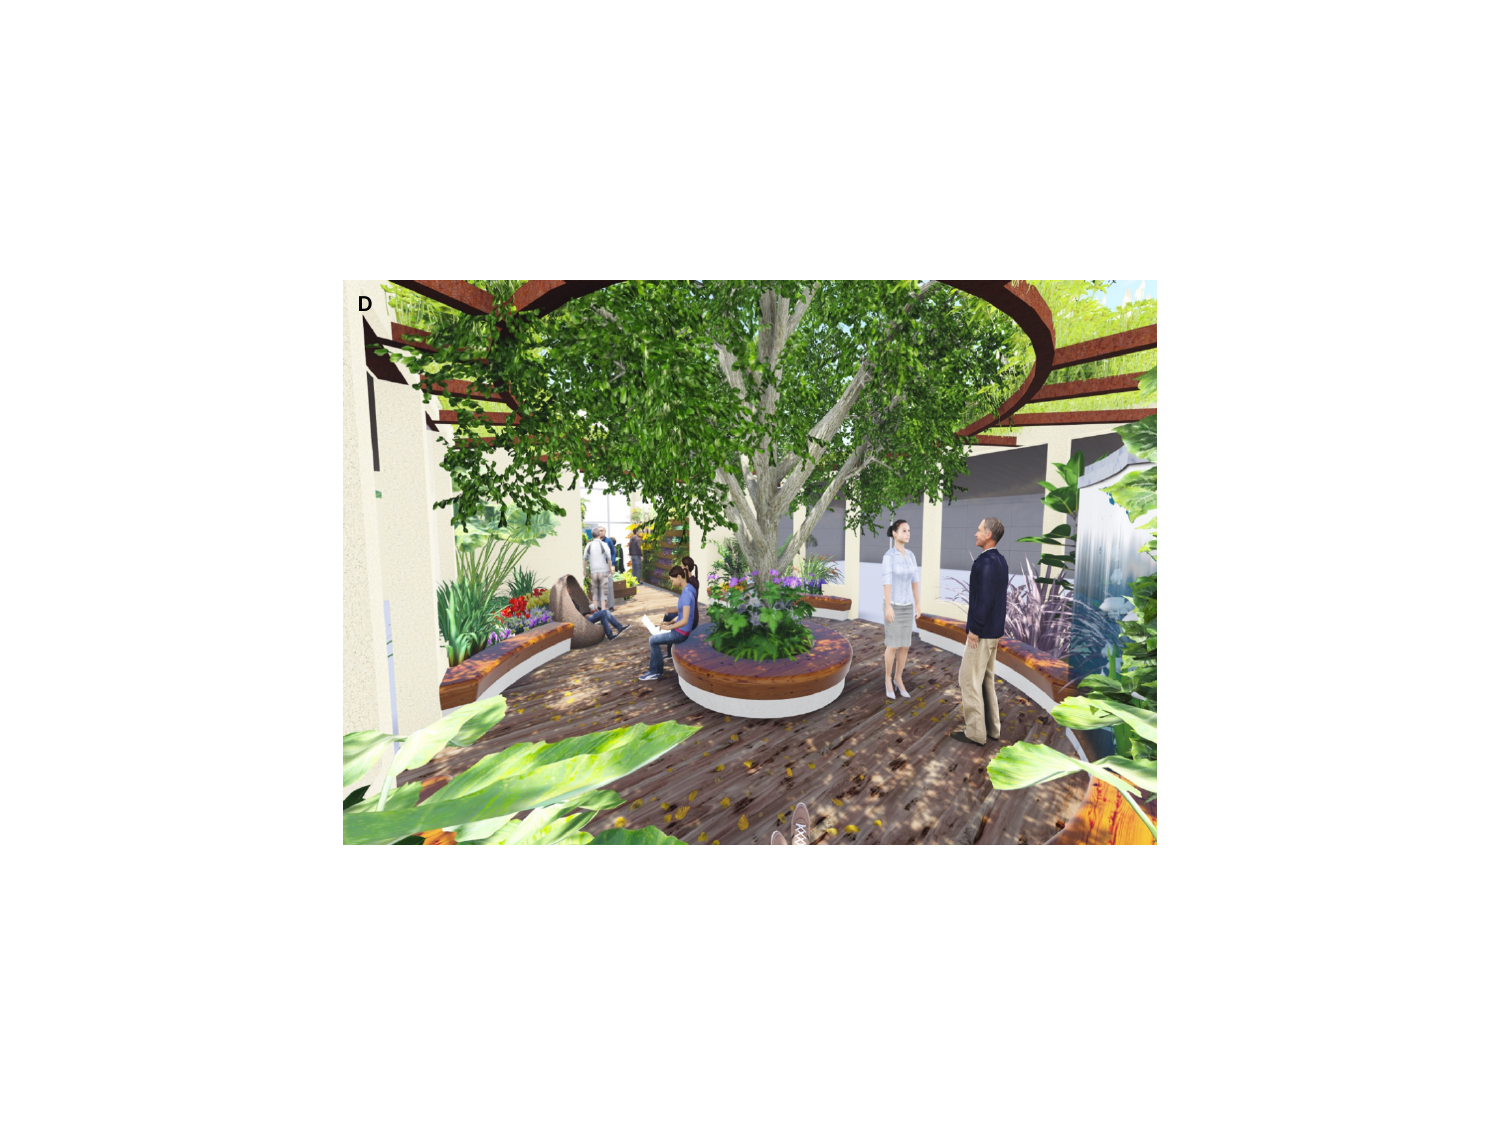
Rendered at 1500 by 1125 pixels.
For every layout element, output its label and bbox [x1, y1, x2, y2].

text_box [342, 280, 1158, 845]
